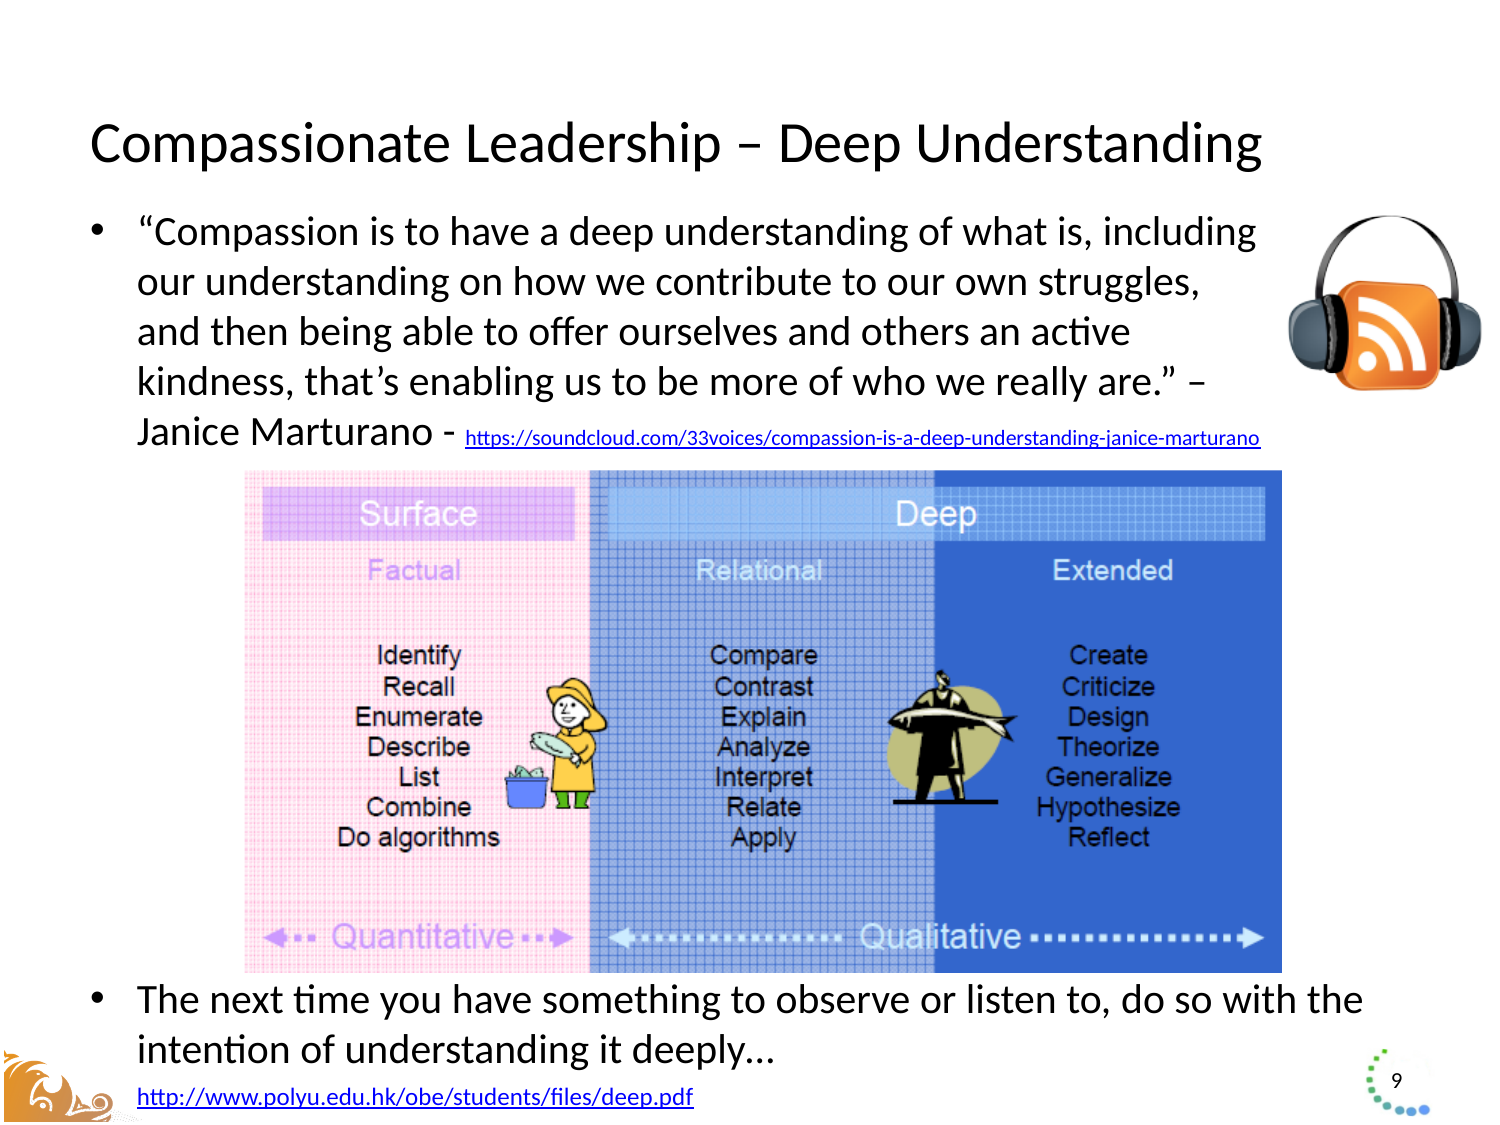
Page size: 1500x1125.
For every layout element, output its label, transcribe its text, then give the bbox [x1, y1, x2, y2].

title Compassionate Leadership – Deep Understanding [75, 45, 1425, 200]
text_box The next time you have something to observe or listen to, do so with the intention of understanding it deeply… http://www.polyu.edu.hk/obe/students/files/deep.pdf [75, 964, 1470, 1125]
picture [4, 1044, 75, 1124]
list “Compassion is to have a deep understanding of what is, including our understanding on how we contribute to our own struggles, and then being able to offer ourselves and others an active kindness, that’s enabling us to be more of who we really are.” – Janice Marturano - https://soundcloud.com/33voices/compassion-is-a-deep-understanding-janice-marturano [75, 196, 1282, 528]
picture [241, 469, 1282, 973]
picture [1281, 201, 1485, 406]
